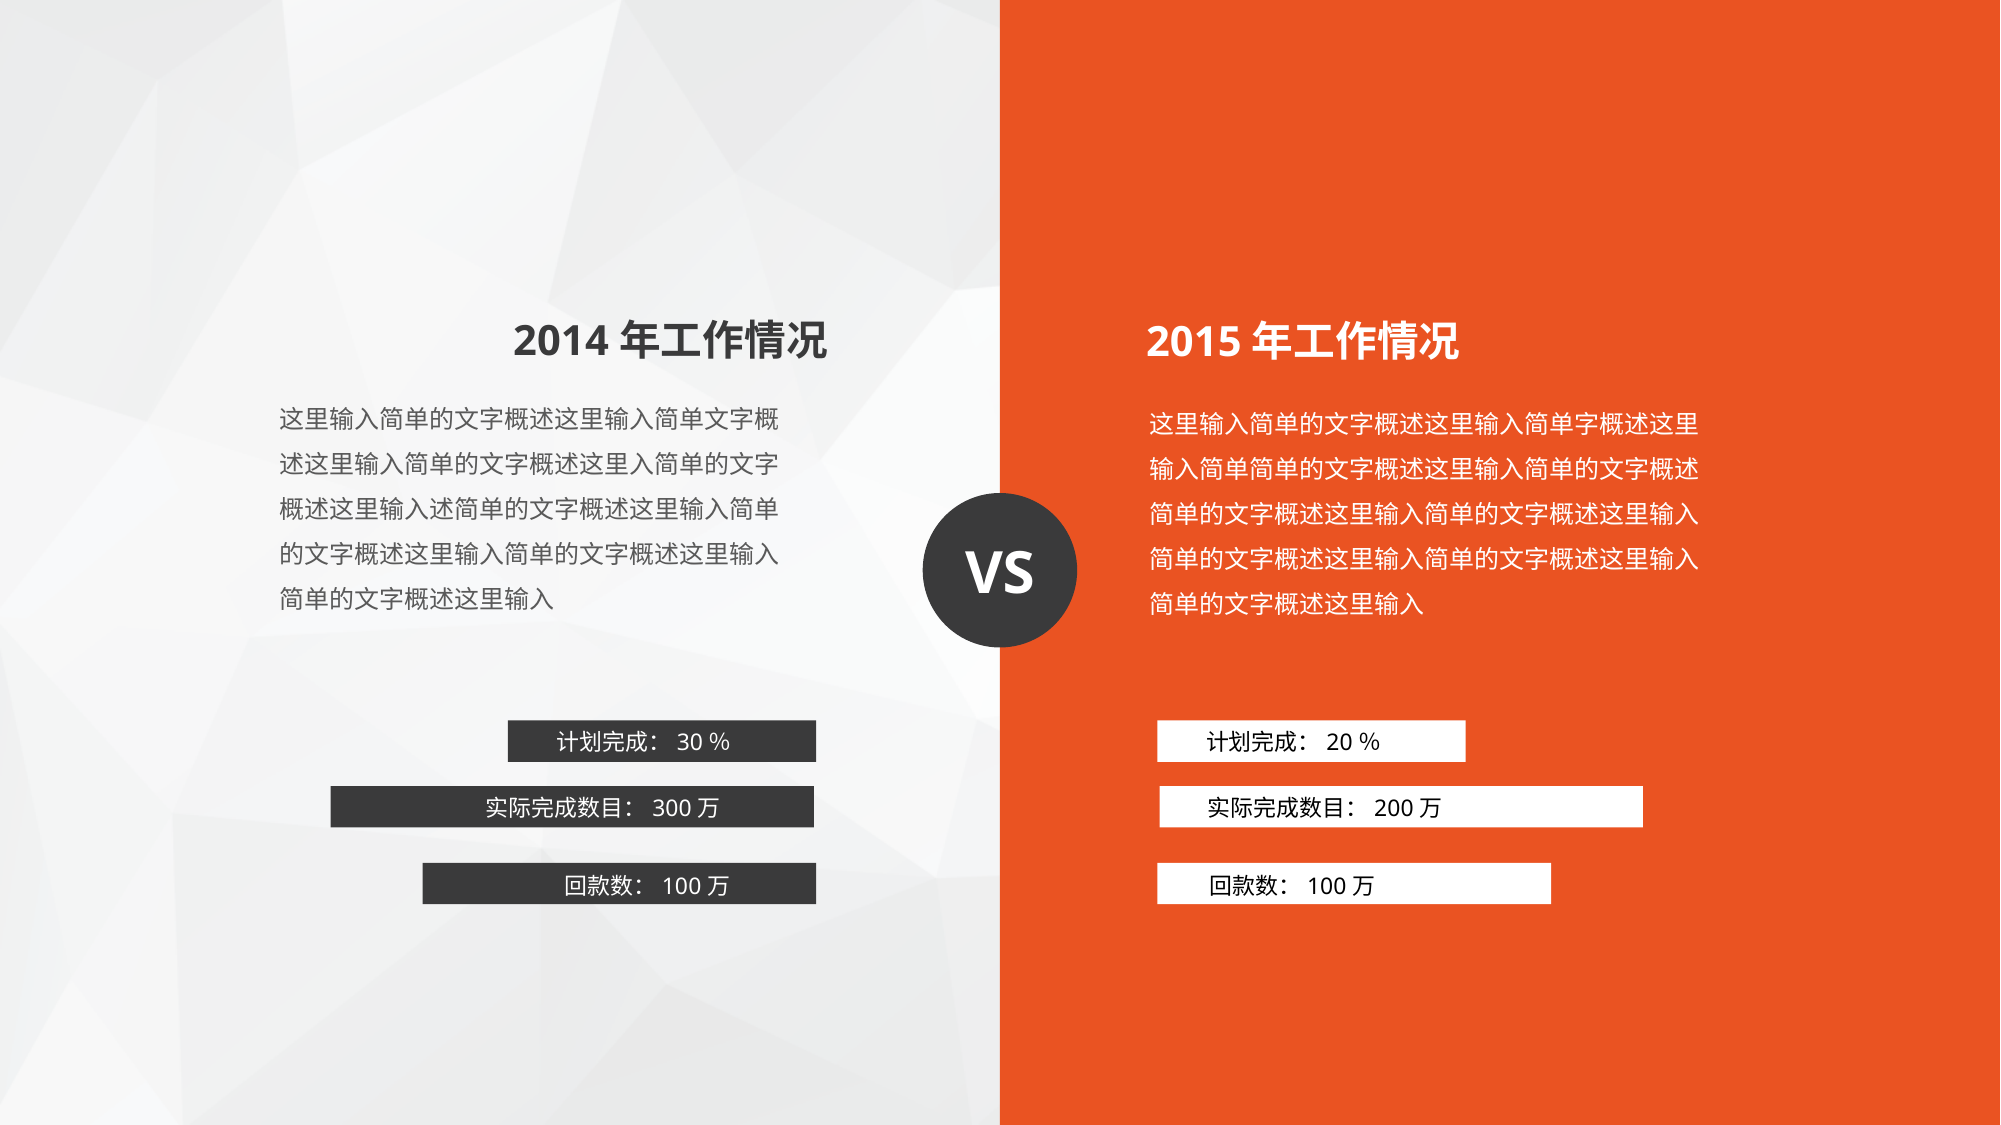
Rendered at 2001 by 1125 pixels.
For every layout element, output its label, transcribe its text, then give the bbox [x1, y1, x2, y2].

text_box 计划完成：20％ [1191, 720, 1397, 763]
text_box 实际完成数目：300万 [471, 786, 736, 829]
text_box [330, 785, 815, 828]
text_box 这里输入简单的文字概述这里输入简单字概述这里输入简单简单的文字概述这里输入简单的文字概述简单的文字概述这里输入简单的文字概述这里输入简单的文字概述这里输入简单的文字概述这里输入简单的文字概述这里输入 [1135, 386, 1735, 626]
text_box 这里输入简单的文字概述这里输入简单文字概 述这里输入简单的文字概述这里入简单的文字 概述这里输入述简单的文字概述这里输入简单 的文字概述这里输入简单的文字概述这里输入 简单的文字概述这里输入 [265, 381, 856, 621]
text_box 回款数：100万 [1194, 863, 1391, 906]
text_box [422, 862, 817, 905]
text_box VS [921, 491, 1079, 649]
text_box [999, 0, 2000, 1125]
text_box 计划完成：30％ [541, 720, 747, 763]
text_box [1156, 862, 1552, 905]
text_box [507, 719, 817, 763]
text_box 2014年工作情况 [396, 306, 843, 371]
text_box 实际完成数目：200万 [1192, 786, 1458, 829]
text_box [1159, 785, 1644, 828]
text_box [1156, 719, 1467, 763]
text_box 回款数：100万 [549, 863, 745, 906]
text_box 2015年工作情况 [1131, 307, 1578, 373]
picture [0, 0, 999, 1125]
